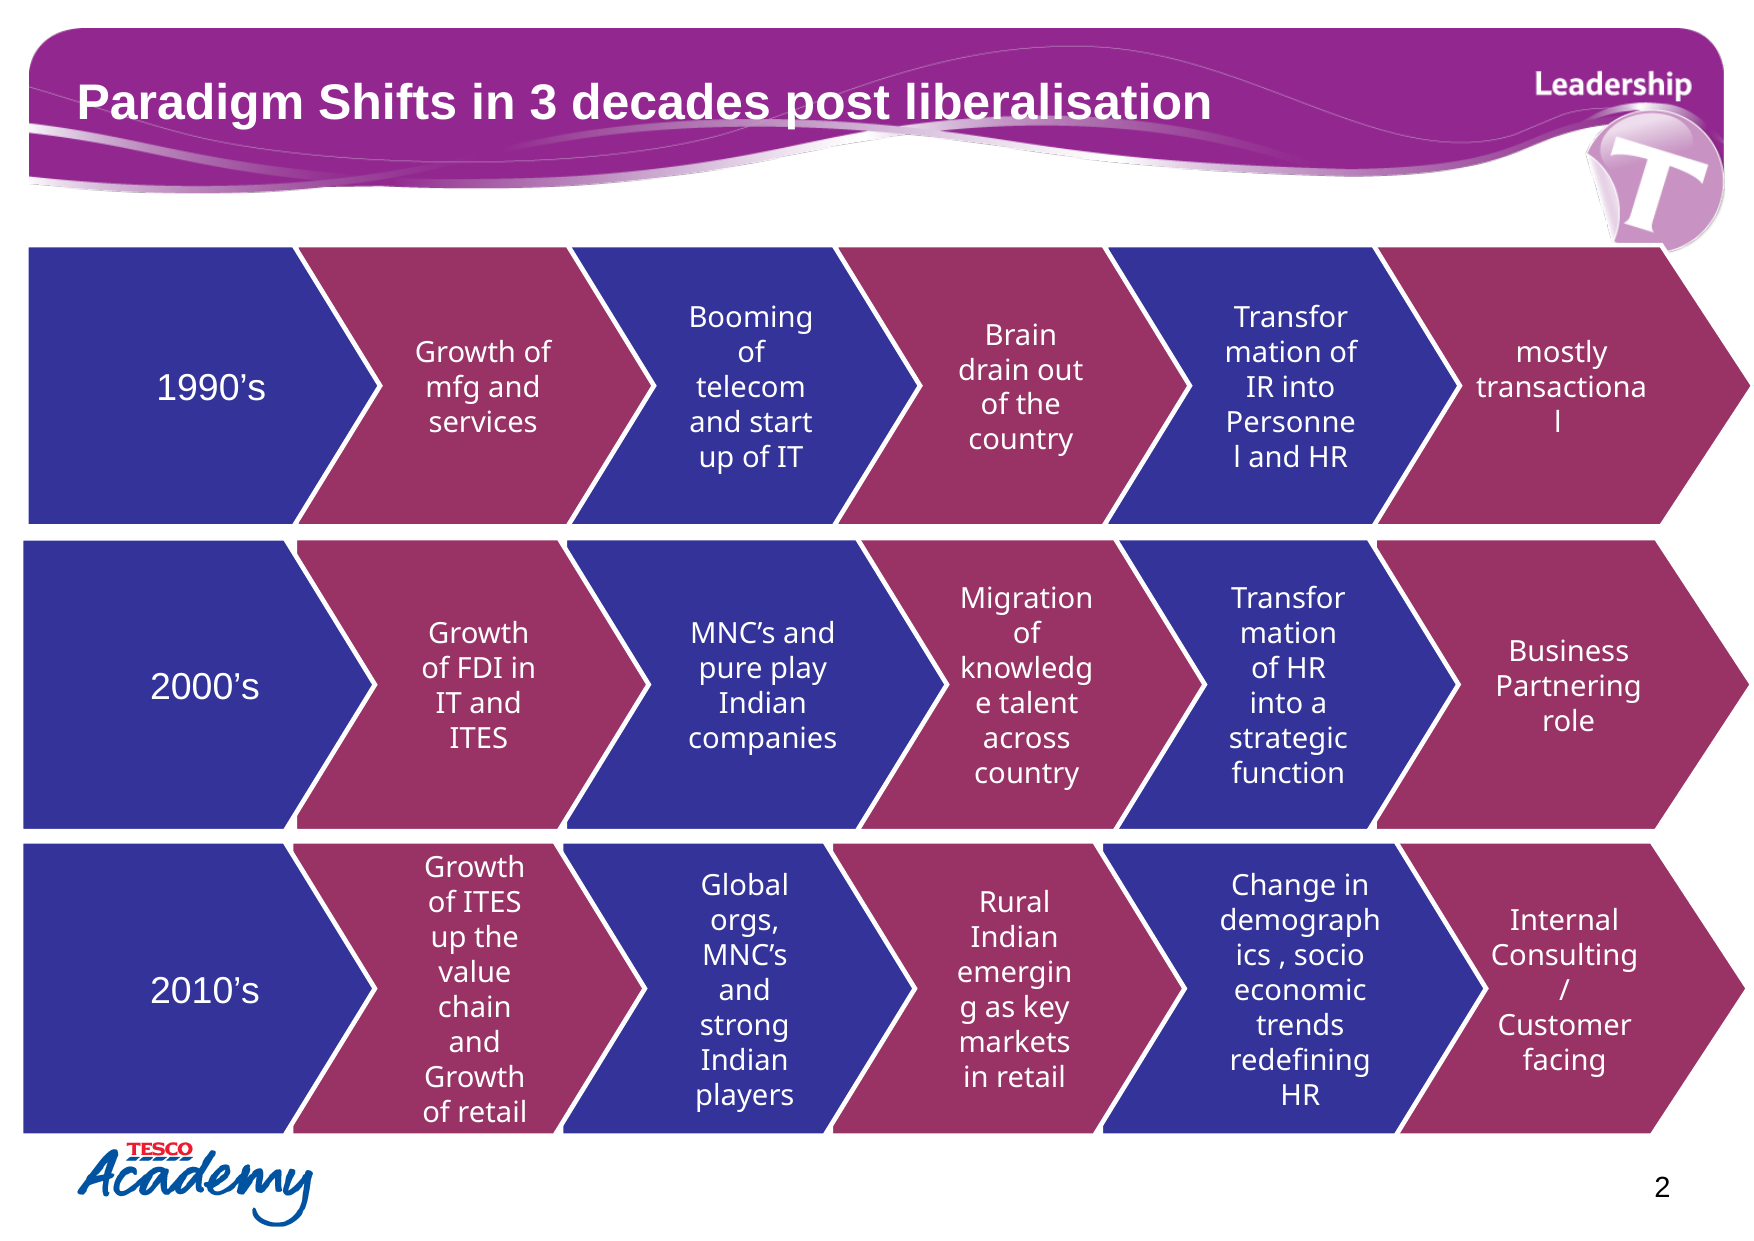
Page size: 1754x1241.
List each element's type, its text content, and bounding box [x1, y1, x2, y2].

picture [29, 28, 1725, 244]
slide_number 2 [1396, 1160, 1686, 1206]
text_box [26, 244, 1754, 527]
picture [70, 1139, 319, 1227]
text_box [20, 841, 1749, 1137]
title Paradigm Shifts in 3 decades post liberalisation [61, 44, 1551, 155]
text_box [20, 537, 1753, 832]
